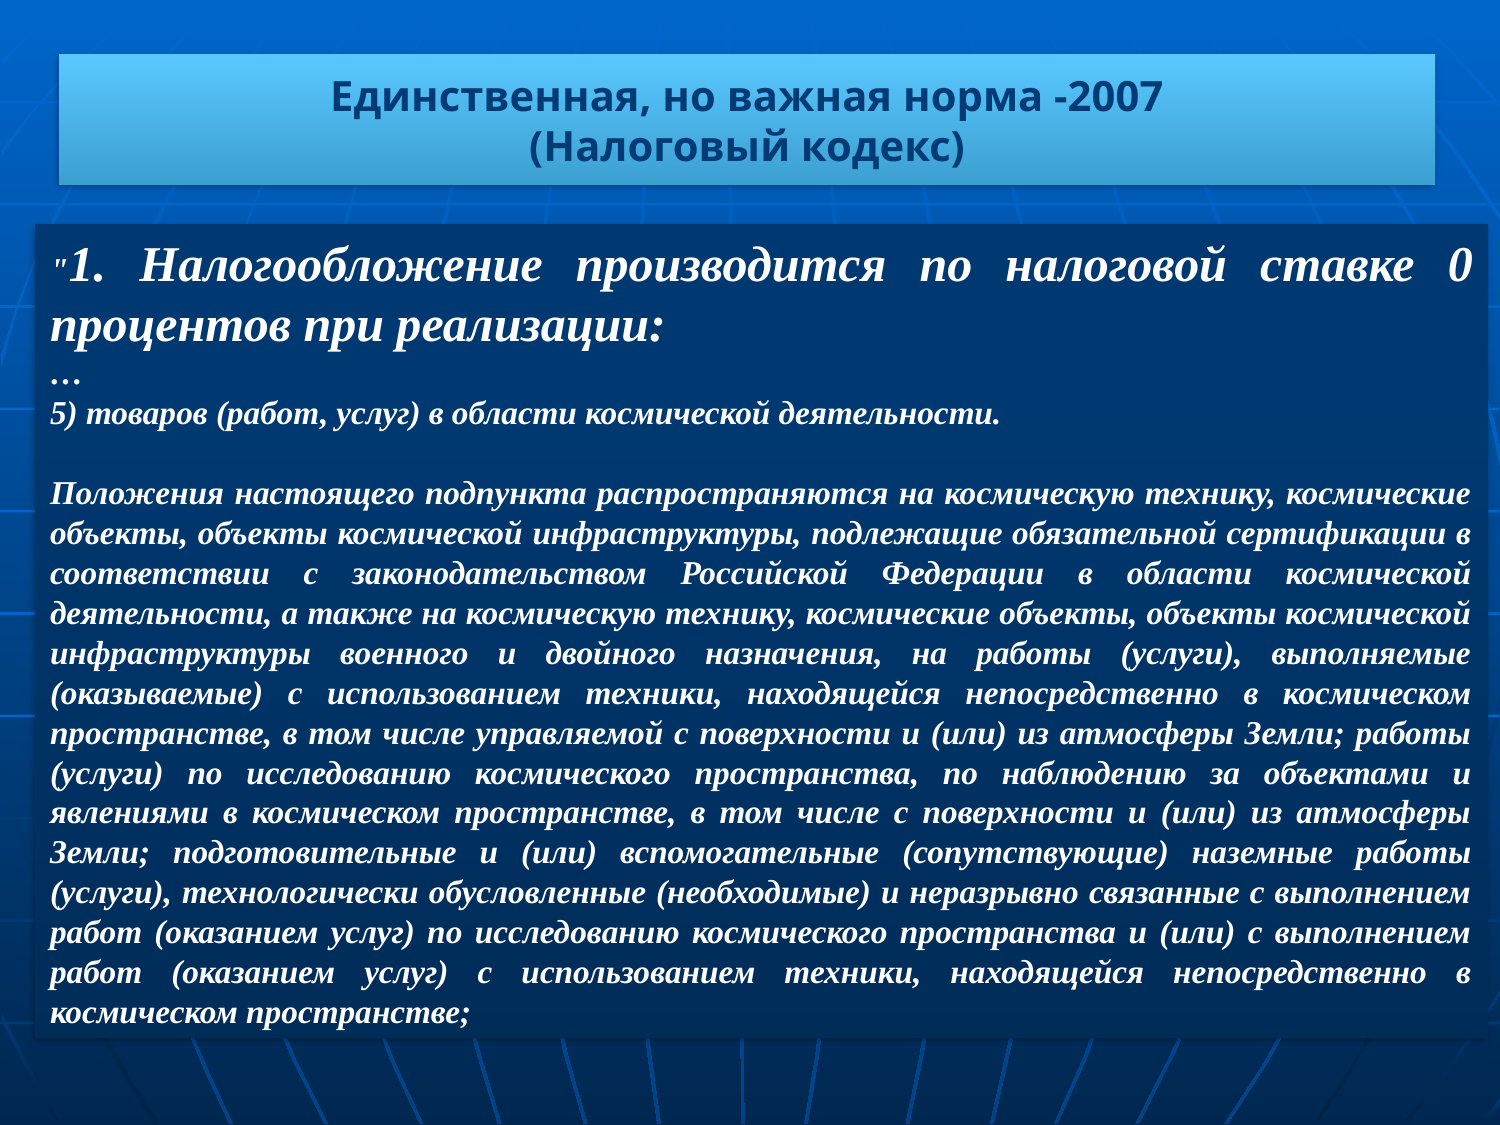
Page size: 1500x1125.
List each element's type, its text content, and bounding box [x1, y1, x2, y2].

text_box "1. Налогообложение производится по налоговой ставке 0 процентов при реализации: … 5) товаров (работ, услуг) в области космической деятельности. Положения настоящего подпункта распространяются на космическую технику, космические объекты, объекты космической инфраструктуры, подлежащие обязательной сертификации в соответствии с законодательством Российской Федерации в области космической деятельности, а также на космическую технику, космические объекты, объекты космической инфраструктуры военного и двойного назначения, на работы (услуги), выполняемые (оказываемые) с использованием техники, находящейся непосредственно в космическом пространстве, в том числе управляемой с поверхности и (или) из атмосферы Земли; работы (услуги) по исследованию космического пространства, по наблюдению за объектами и явлениями в космическом пространстве, в том числе с поверхности и (или) из атмосферы Земли; подготовительные и (или) вспомогательные (сопутствующие) наземные работы (услуги), технологически обусловленные (необходимые) и неразрывно связанные с выполнением работ (оказанием услуг) по исследованию космического пространства и (или) с выполнением работ (оказанием услуг) с использованием техники, находящейся непосредственно в космическом пространстве; [35, 224, 1489, 1038]
text_box Единственная, но важная норма -2007 (Налоговый кодекс) [59, 54, 1436, 185]
